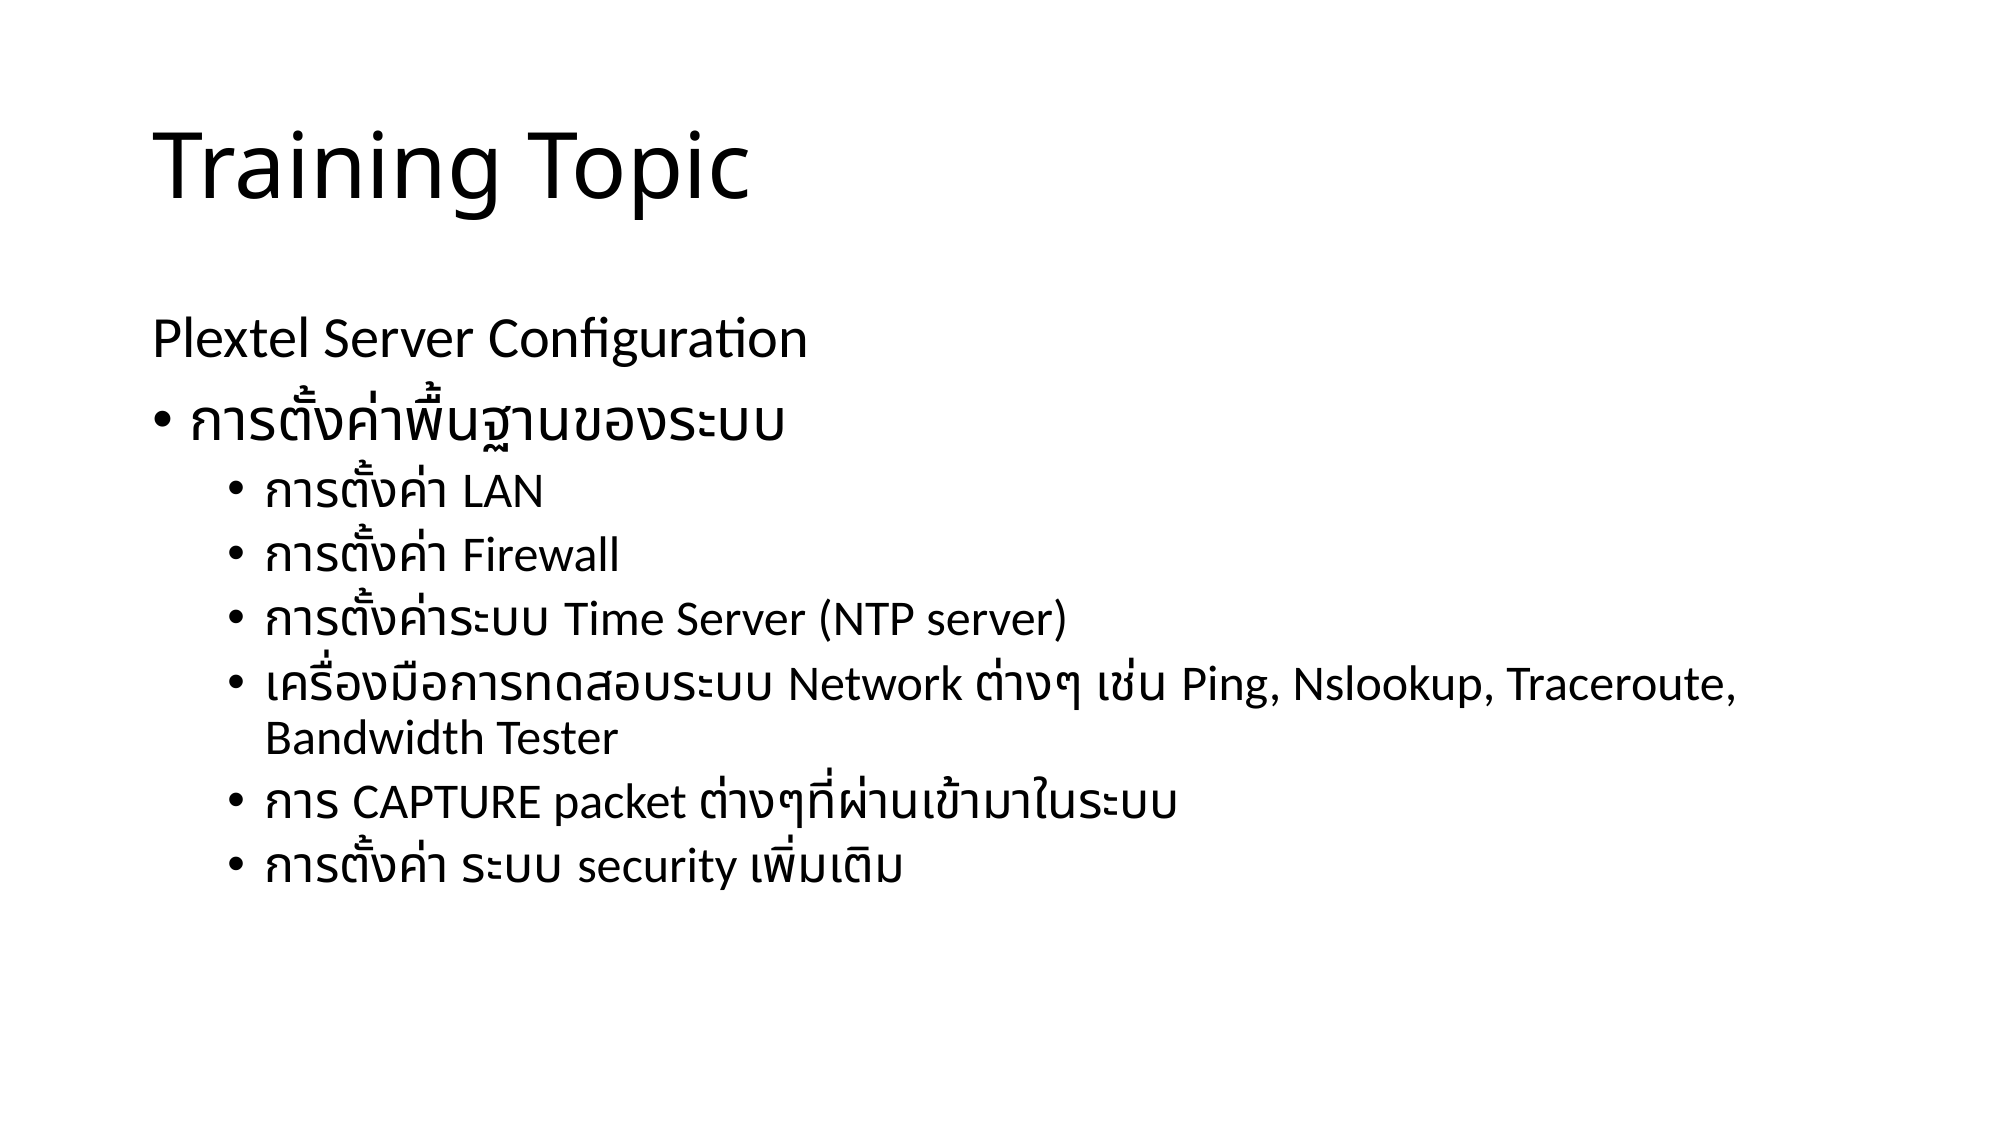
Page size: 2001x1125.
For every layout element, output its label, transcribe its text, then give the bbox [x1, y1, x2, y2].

title Training Topic [137, 59, 1863, 278]
list Plextel Server Configuration การตั้งค่าพื้นฐานของระบบ การตั้งค่า LAN การตั้งค่า Firewall การตั้งค่าระบบ Time Server (NTP server) เครื่องมือการทดสอบระบบ Network ต่างๆ เช่น Ping, Nslookup, Traceroute, Bandwidth Tester การ CAPTURE packet ต่างๆที่ผ่านเข้ามาในระบบ การตั้งค่า ระบบ security เพิ่มเติม [137, 299, 1863, 1014]
